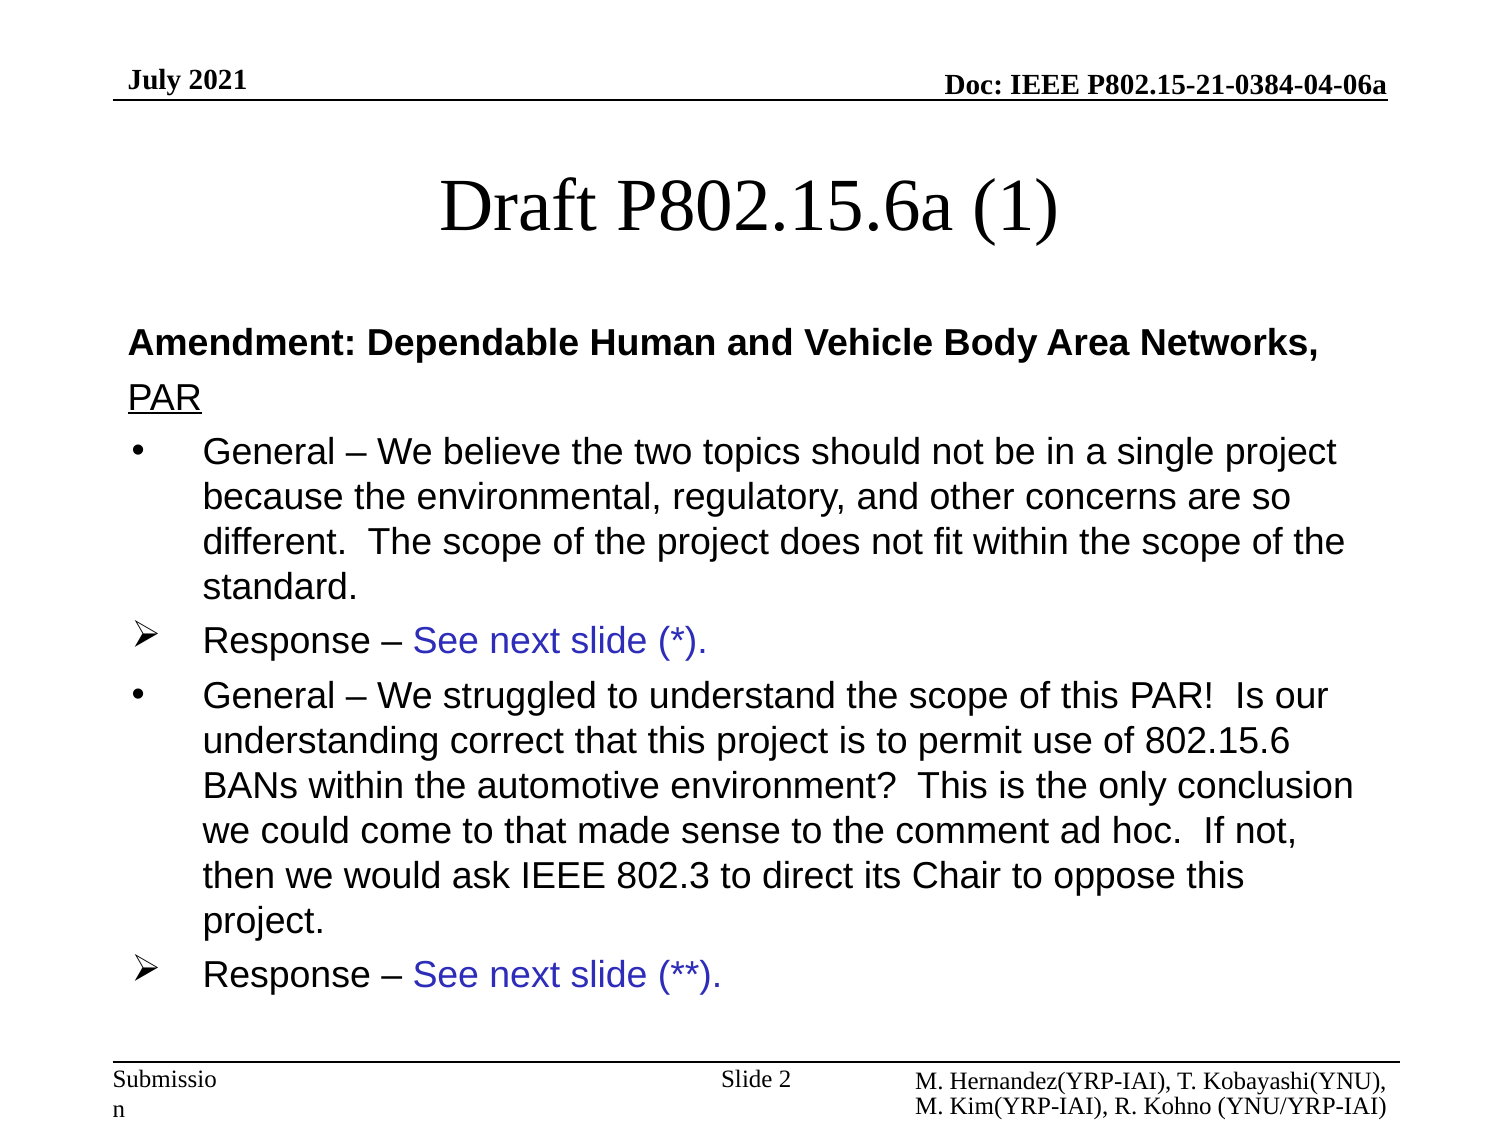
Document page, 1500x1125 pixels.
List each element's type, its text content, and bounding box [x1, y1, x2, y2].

footer M. Hernandez(YRP-IAI), T. Kobayashi(YNU), M. Kim(YRP-IAI), R. Kohno (YNU/YRP-IAI) [900, 1049, 1413, 1080]
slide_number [112, 75, 375, 111]
slide_number Slide 2 [712, 1062, 801, 1093]
list Amendment: Dependable Human and Vehicle Body Area Networks, PAR General – We believe the two topics should not be in a single project because the environmental, regulatory, and other concerns are so different. The scope of the project does not fit within the scope of the standard. Response – See next slide (*). General – We struggled to understand the scope of this PAR! Is our understanding correct that this project is to permit use of 802.15.6 BANs within the automotive environment? This is the only conclusion we could come to that made sense to the comment ad hoc. If not, then we would ask IEEE 802.3 to direct its Chair to oppose this project. Response – See next slide (**). [112, 303, 1388, 979]
title Draft P802.15.6a (1) [112, 112, 1388, 288]
